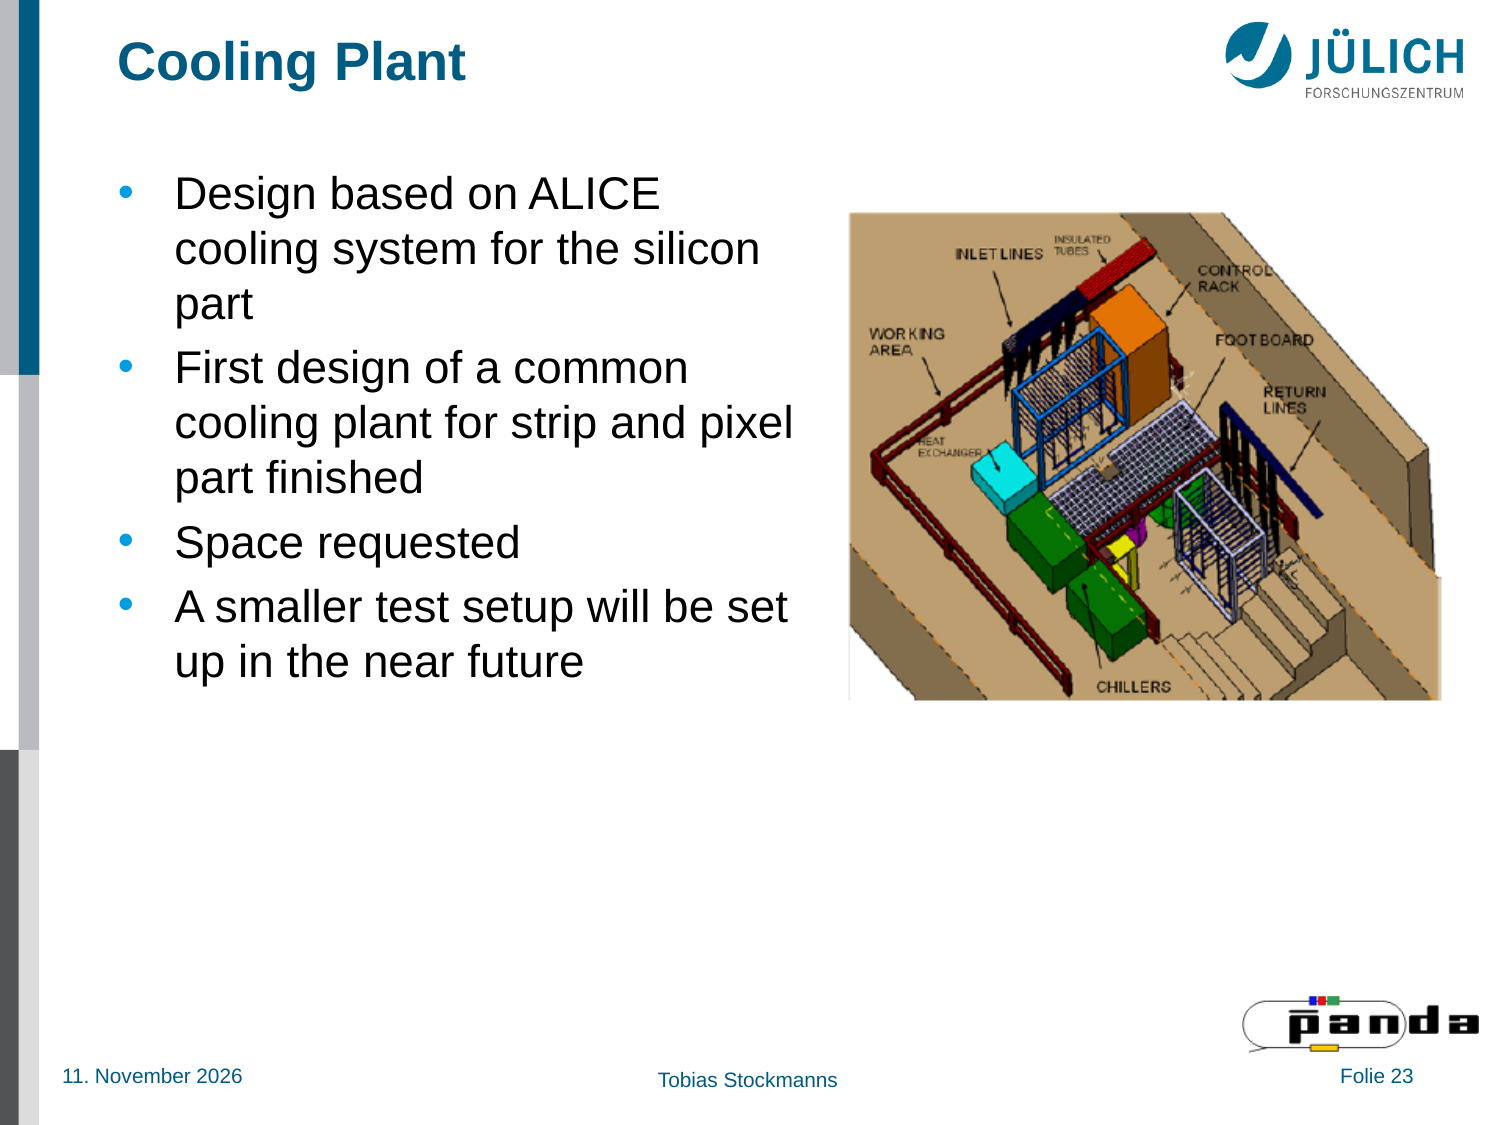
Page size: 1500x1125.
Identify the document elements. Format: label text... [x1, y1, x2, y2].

list Design based on ALICE cooling system for the silicon part First design of a common cooling plant for strip and pixel part finished Space requested A smaller test setup will be set up in the near future [117, 163, 798, 988]
picture [844, 207, 1448, 707]
title Cooling Plant [116, 11, 1208, 106]
picture [1242, 996, 1479, 1053]
picture [1224, 20, 1463, 98]
